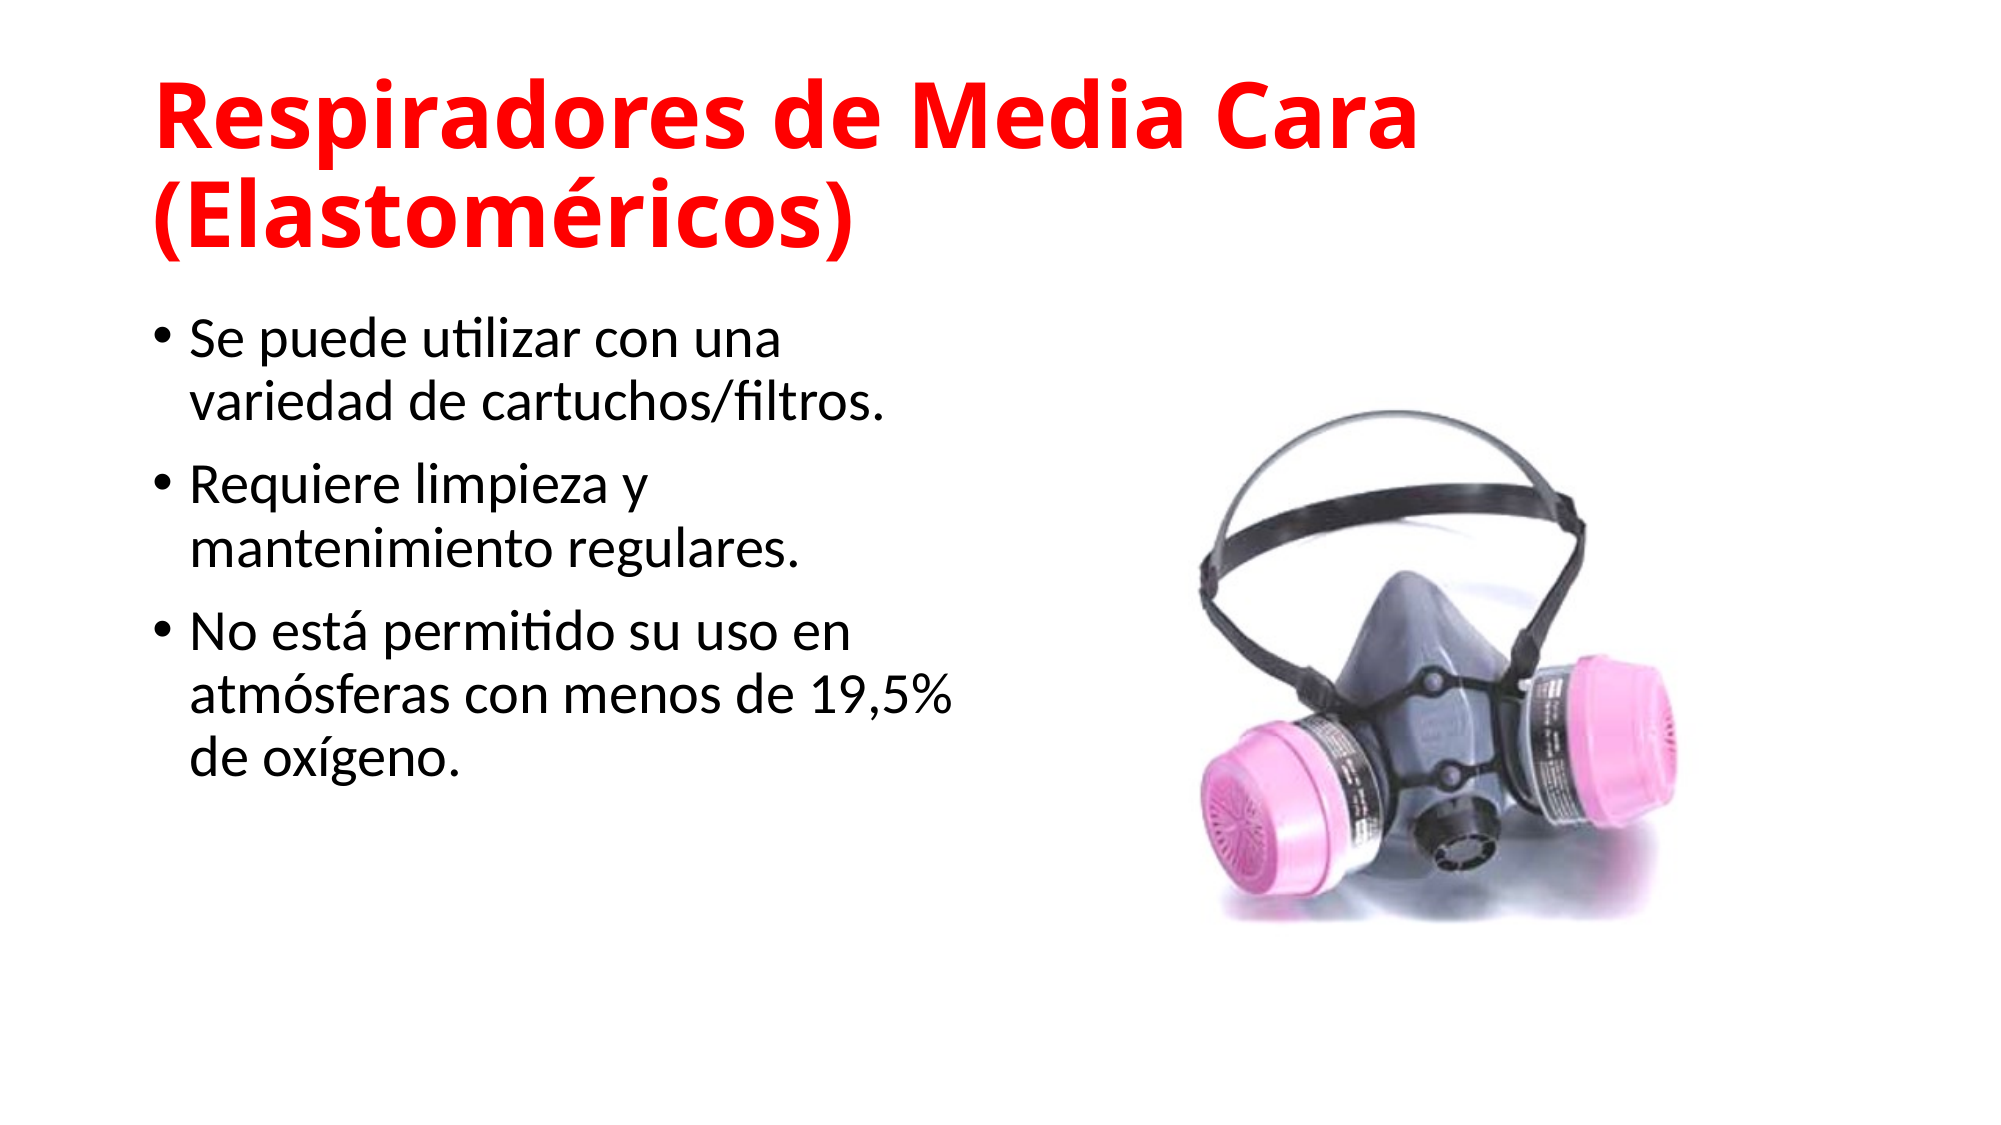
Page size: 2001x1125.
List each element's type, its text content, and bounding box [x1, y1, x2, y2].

title Respiradores de Media Cara (Elastoméricos) [137, 59, 1863, 278]
list Se puede utilizar con una variedad de cartuchos/filtros. Requiere limpieza y mantenimiento regulares. No está permitido su uso en atmósferas con menos de 19,5% de oxígeno. [137, 299, 988, 1014]
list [1151, 373, 1724, 940]
